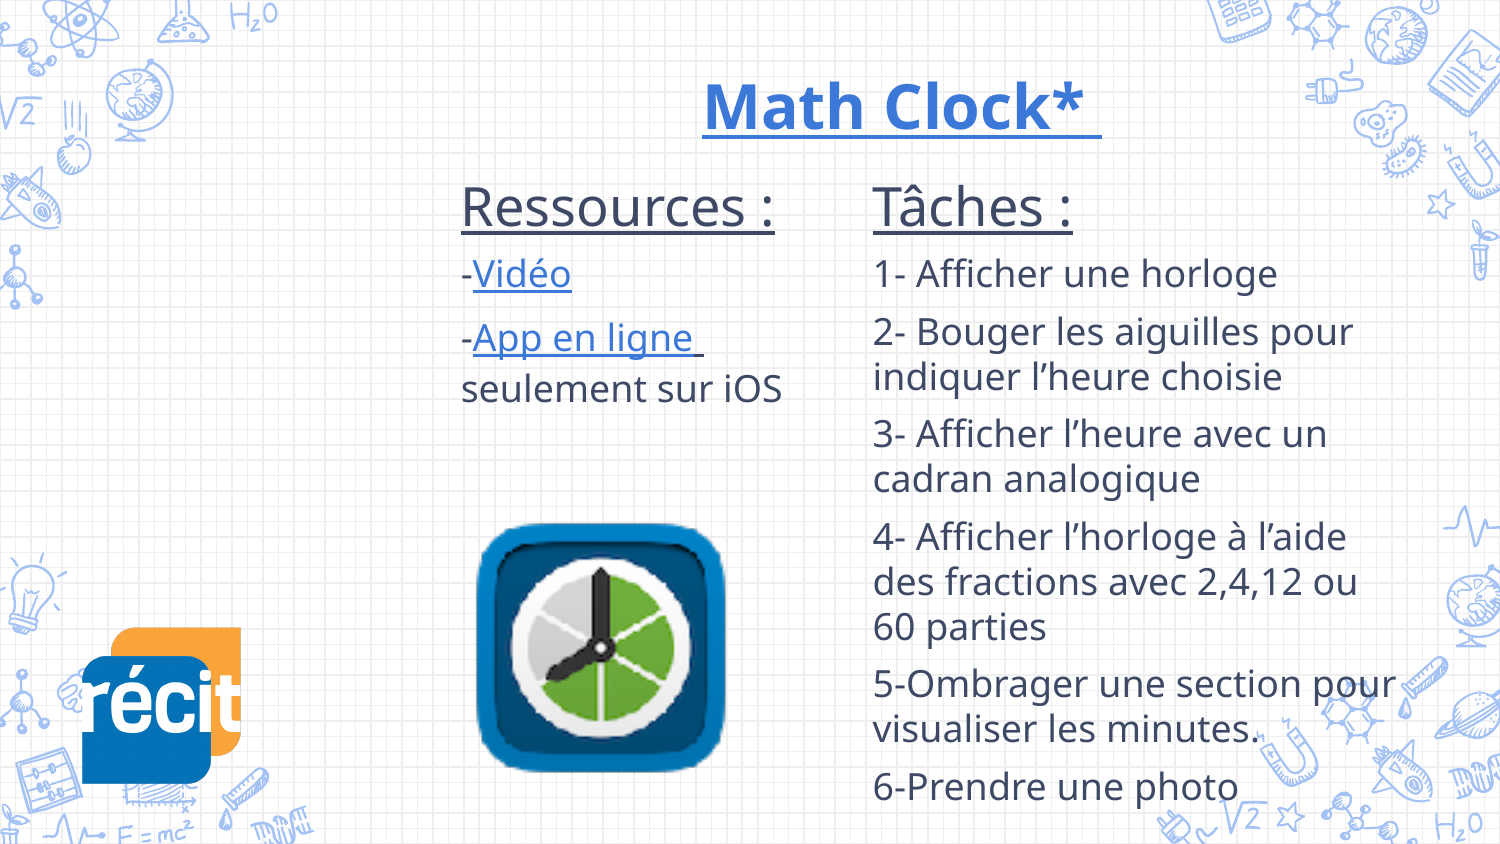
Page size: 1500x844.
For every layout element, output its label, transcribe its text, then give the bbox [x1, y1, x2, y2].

list Tâches : 1- Afficher une horloge 2- Bouger les aiguilles pour indiquer l’heure choisie 3- Afficher l’heure avec un cadran analogique 4- Afficher l’horloge à l’aide des fractions avec 2,4,12 ou 60 parties 5-Ombrager une section pour visualiser les minutes. 6-Prendre une photo [857, 157, 1413, 823]
picture [438, 485, 767, 814]
picture [73, 621, 244, 786]
title Math Clock* [514, 52, 1290, 158]
list Ressources : -Vidéo -App en ligne seulement sur iOS [445, 157, 821, 615]
